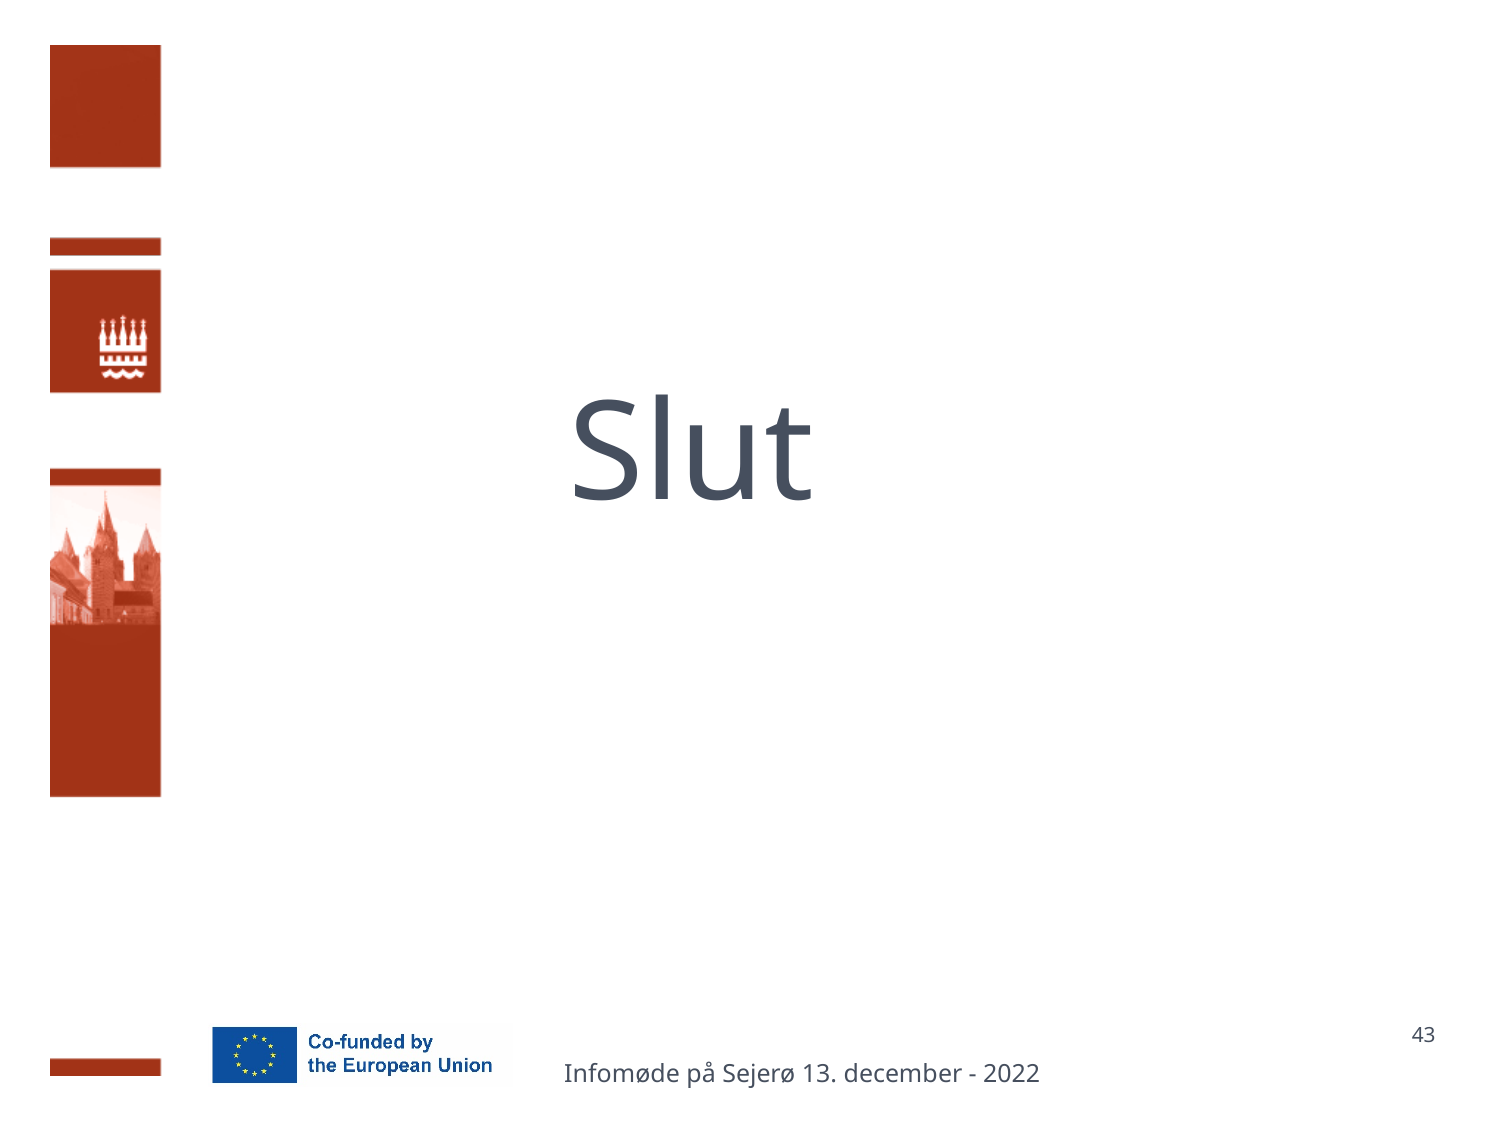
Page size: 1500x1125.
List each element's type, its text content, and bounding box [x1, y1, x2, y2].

slide_number 43 [1312, 1013, 1451, 1077]
picture [50, 45, 521, 1087]
list Slut [253, 267, 1459, 953]
footer Infomøde på Sejerø 13. december - 2022 [512, 1042, 1093, 1103]
